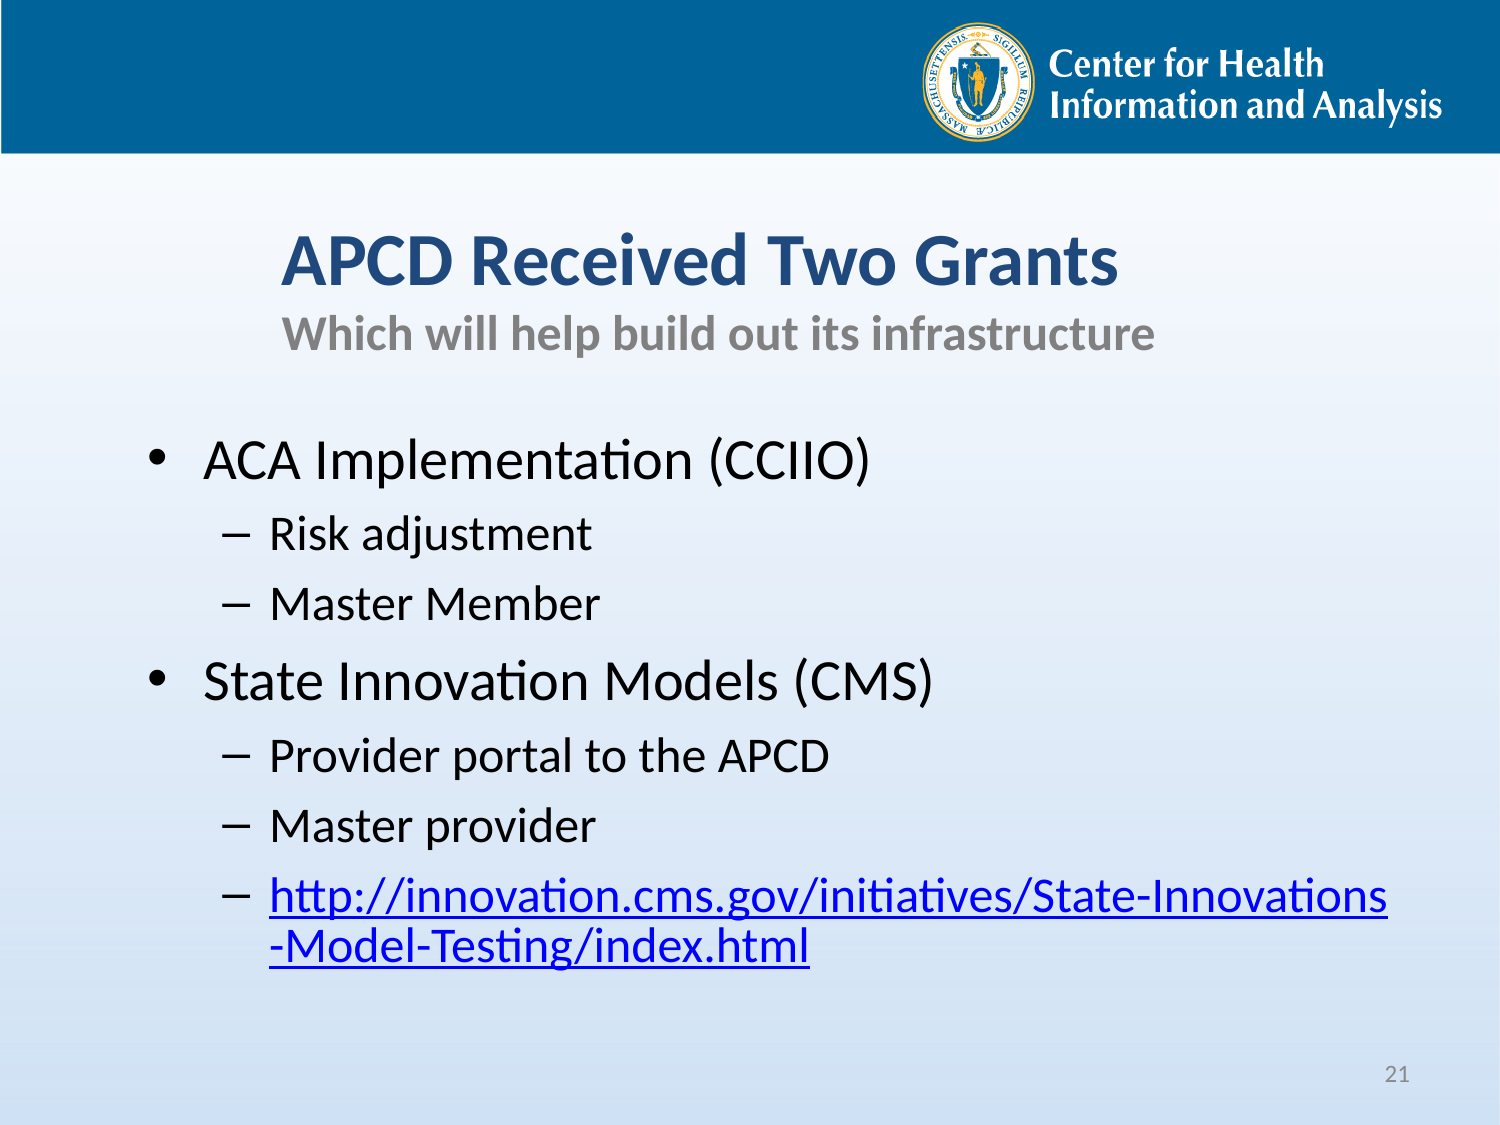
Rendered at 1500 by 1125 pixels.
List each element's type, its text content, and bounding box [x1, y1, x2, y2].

list ACA Implementation (CCIIO) Risk adjustment Master Member State Innovation Models (CMS) Provider portal to the APCD Master provider http://innovation.cms.gov/initiatives/State-Innovations-Model-Testing/index.html [132, 413, 1408, 891]
title APCD Received Two Grants Which will help build out its infrastructure [266, 222, 1216, 410]
picture [0, 0, 1500, 1125]
slide_number 21 [1074, 1042, 1425, 1103]
